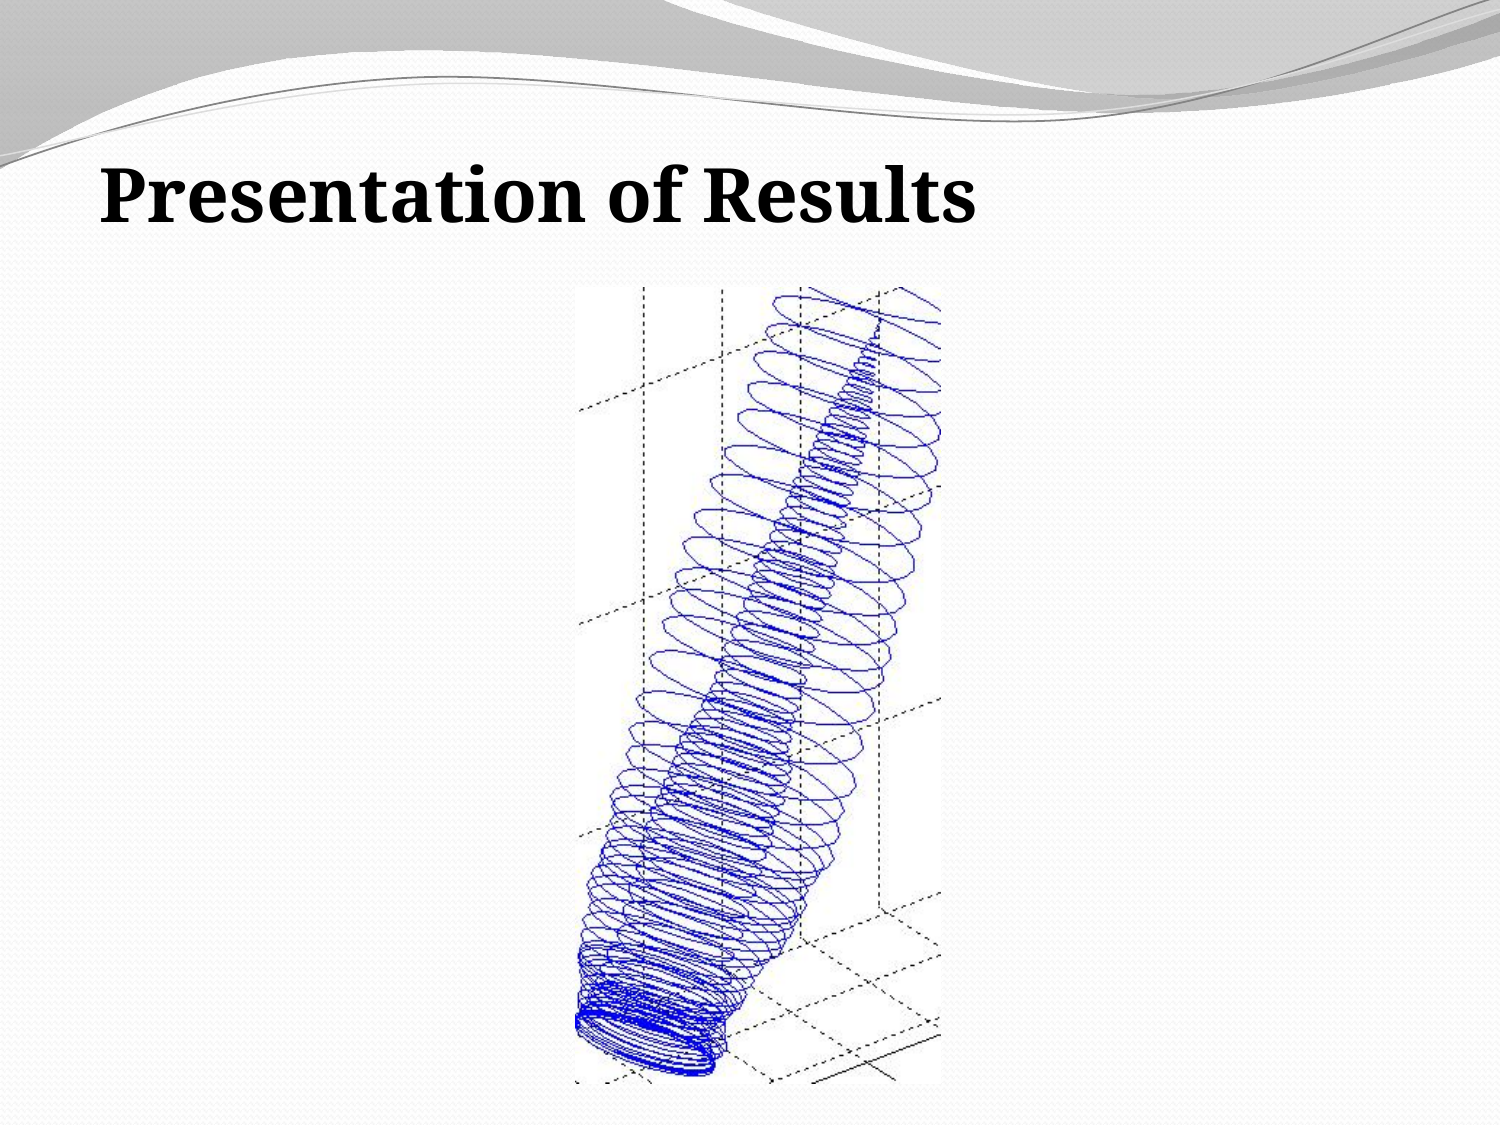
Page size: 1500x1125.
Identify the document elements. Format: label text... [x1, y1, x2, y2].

title Presentation of Results [99, 50, 1450, 238]
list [574, 287, 941, 1084]
